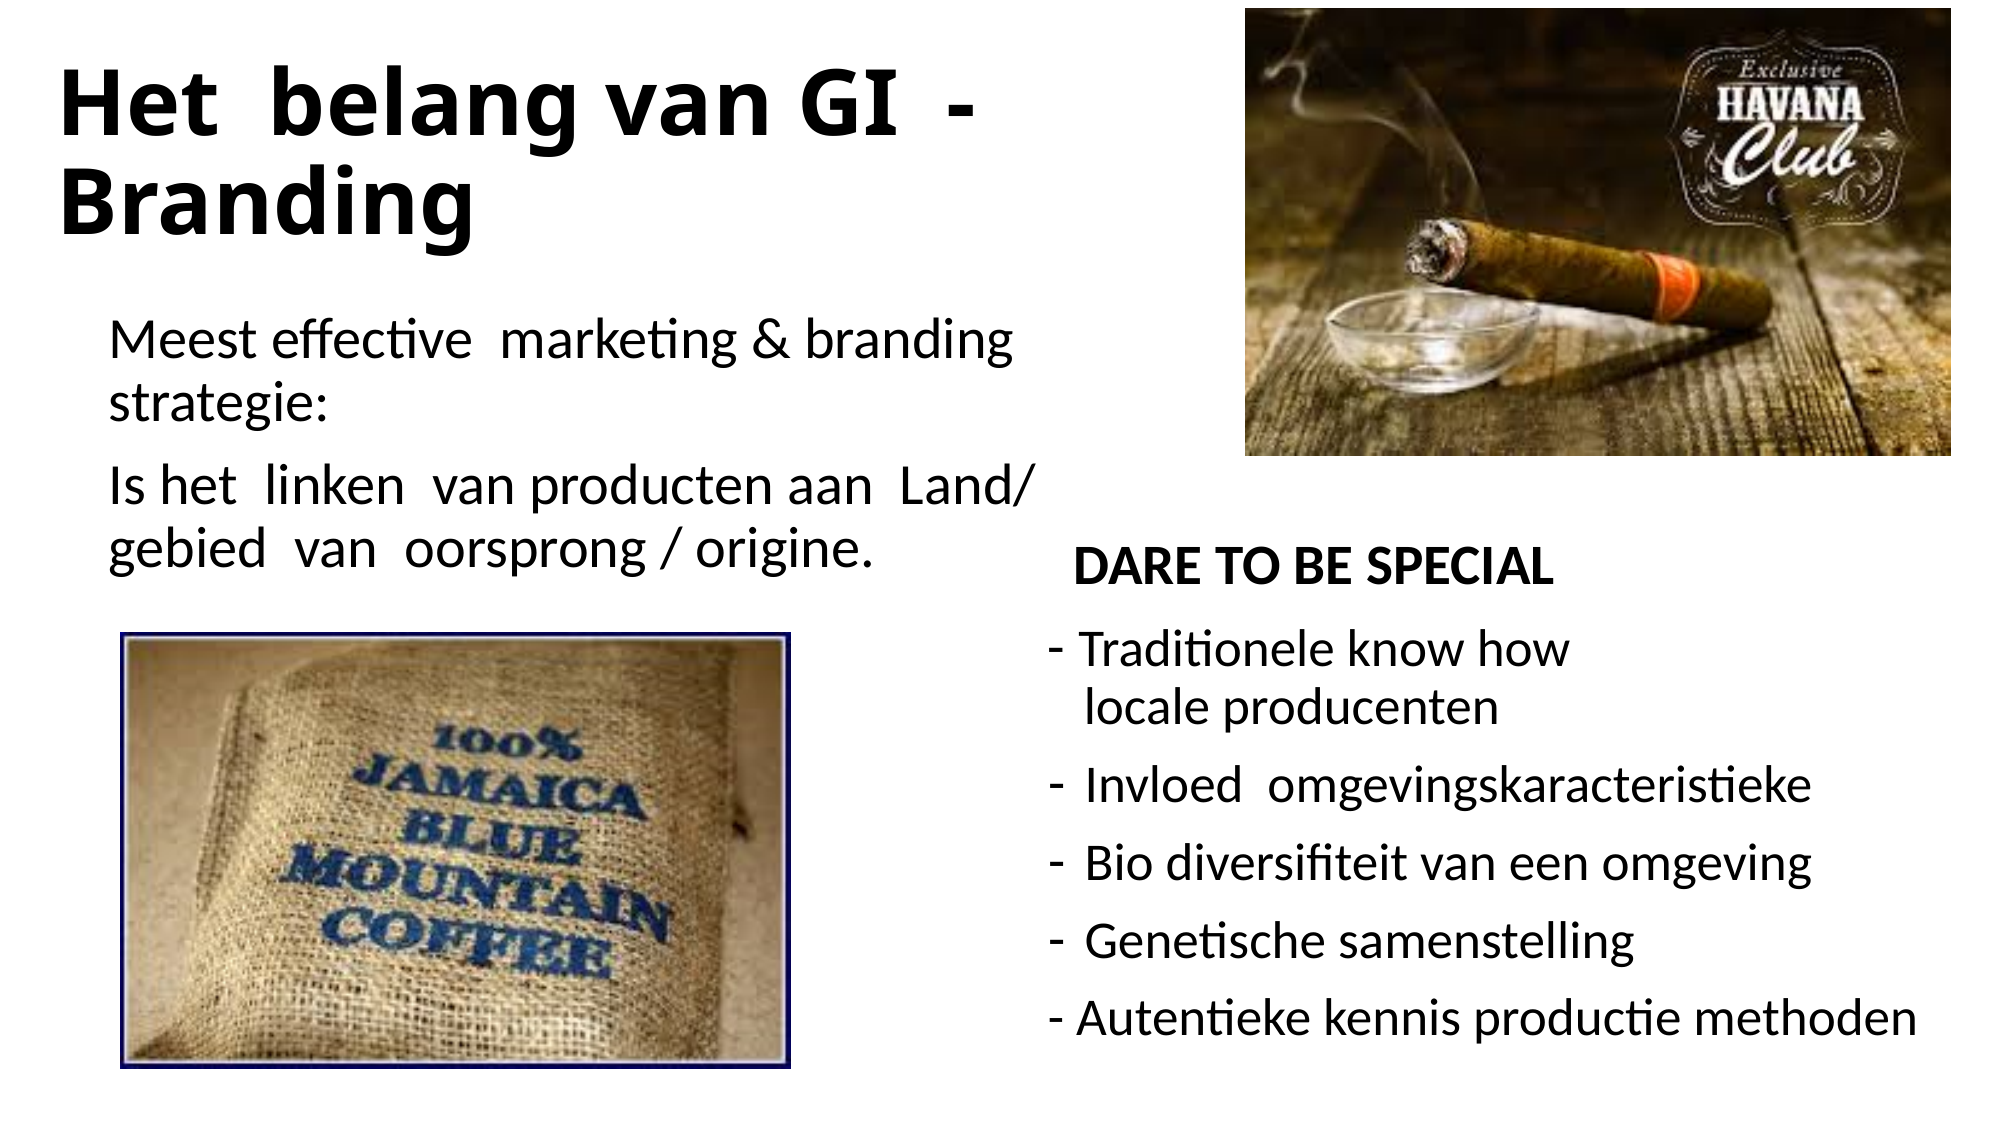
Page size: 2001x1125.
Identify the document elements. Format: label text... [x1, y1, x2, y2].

picture [1245, 8, 1951, 456]
text_box Meest effective marketing & branding strategie: Is het linken van producten aan Land/ gebied van oorsprong / origine. [93, 300, 1084, 755]
picture [120, 632, 791, 1069]
title Het belang van GI - Branding [41, 46, 1213, 264]
text_box DARE TO BE SPECIAL - Traditionele know how locale producenten Invloed omgevingskaracteristieke Bio diversifiteit van een omgeving Genetische samenstelling - Autentieke kennis productie methoden [1032, 527, 1951, 1105]
